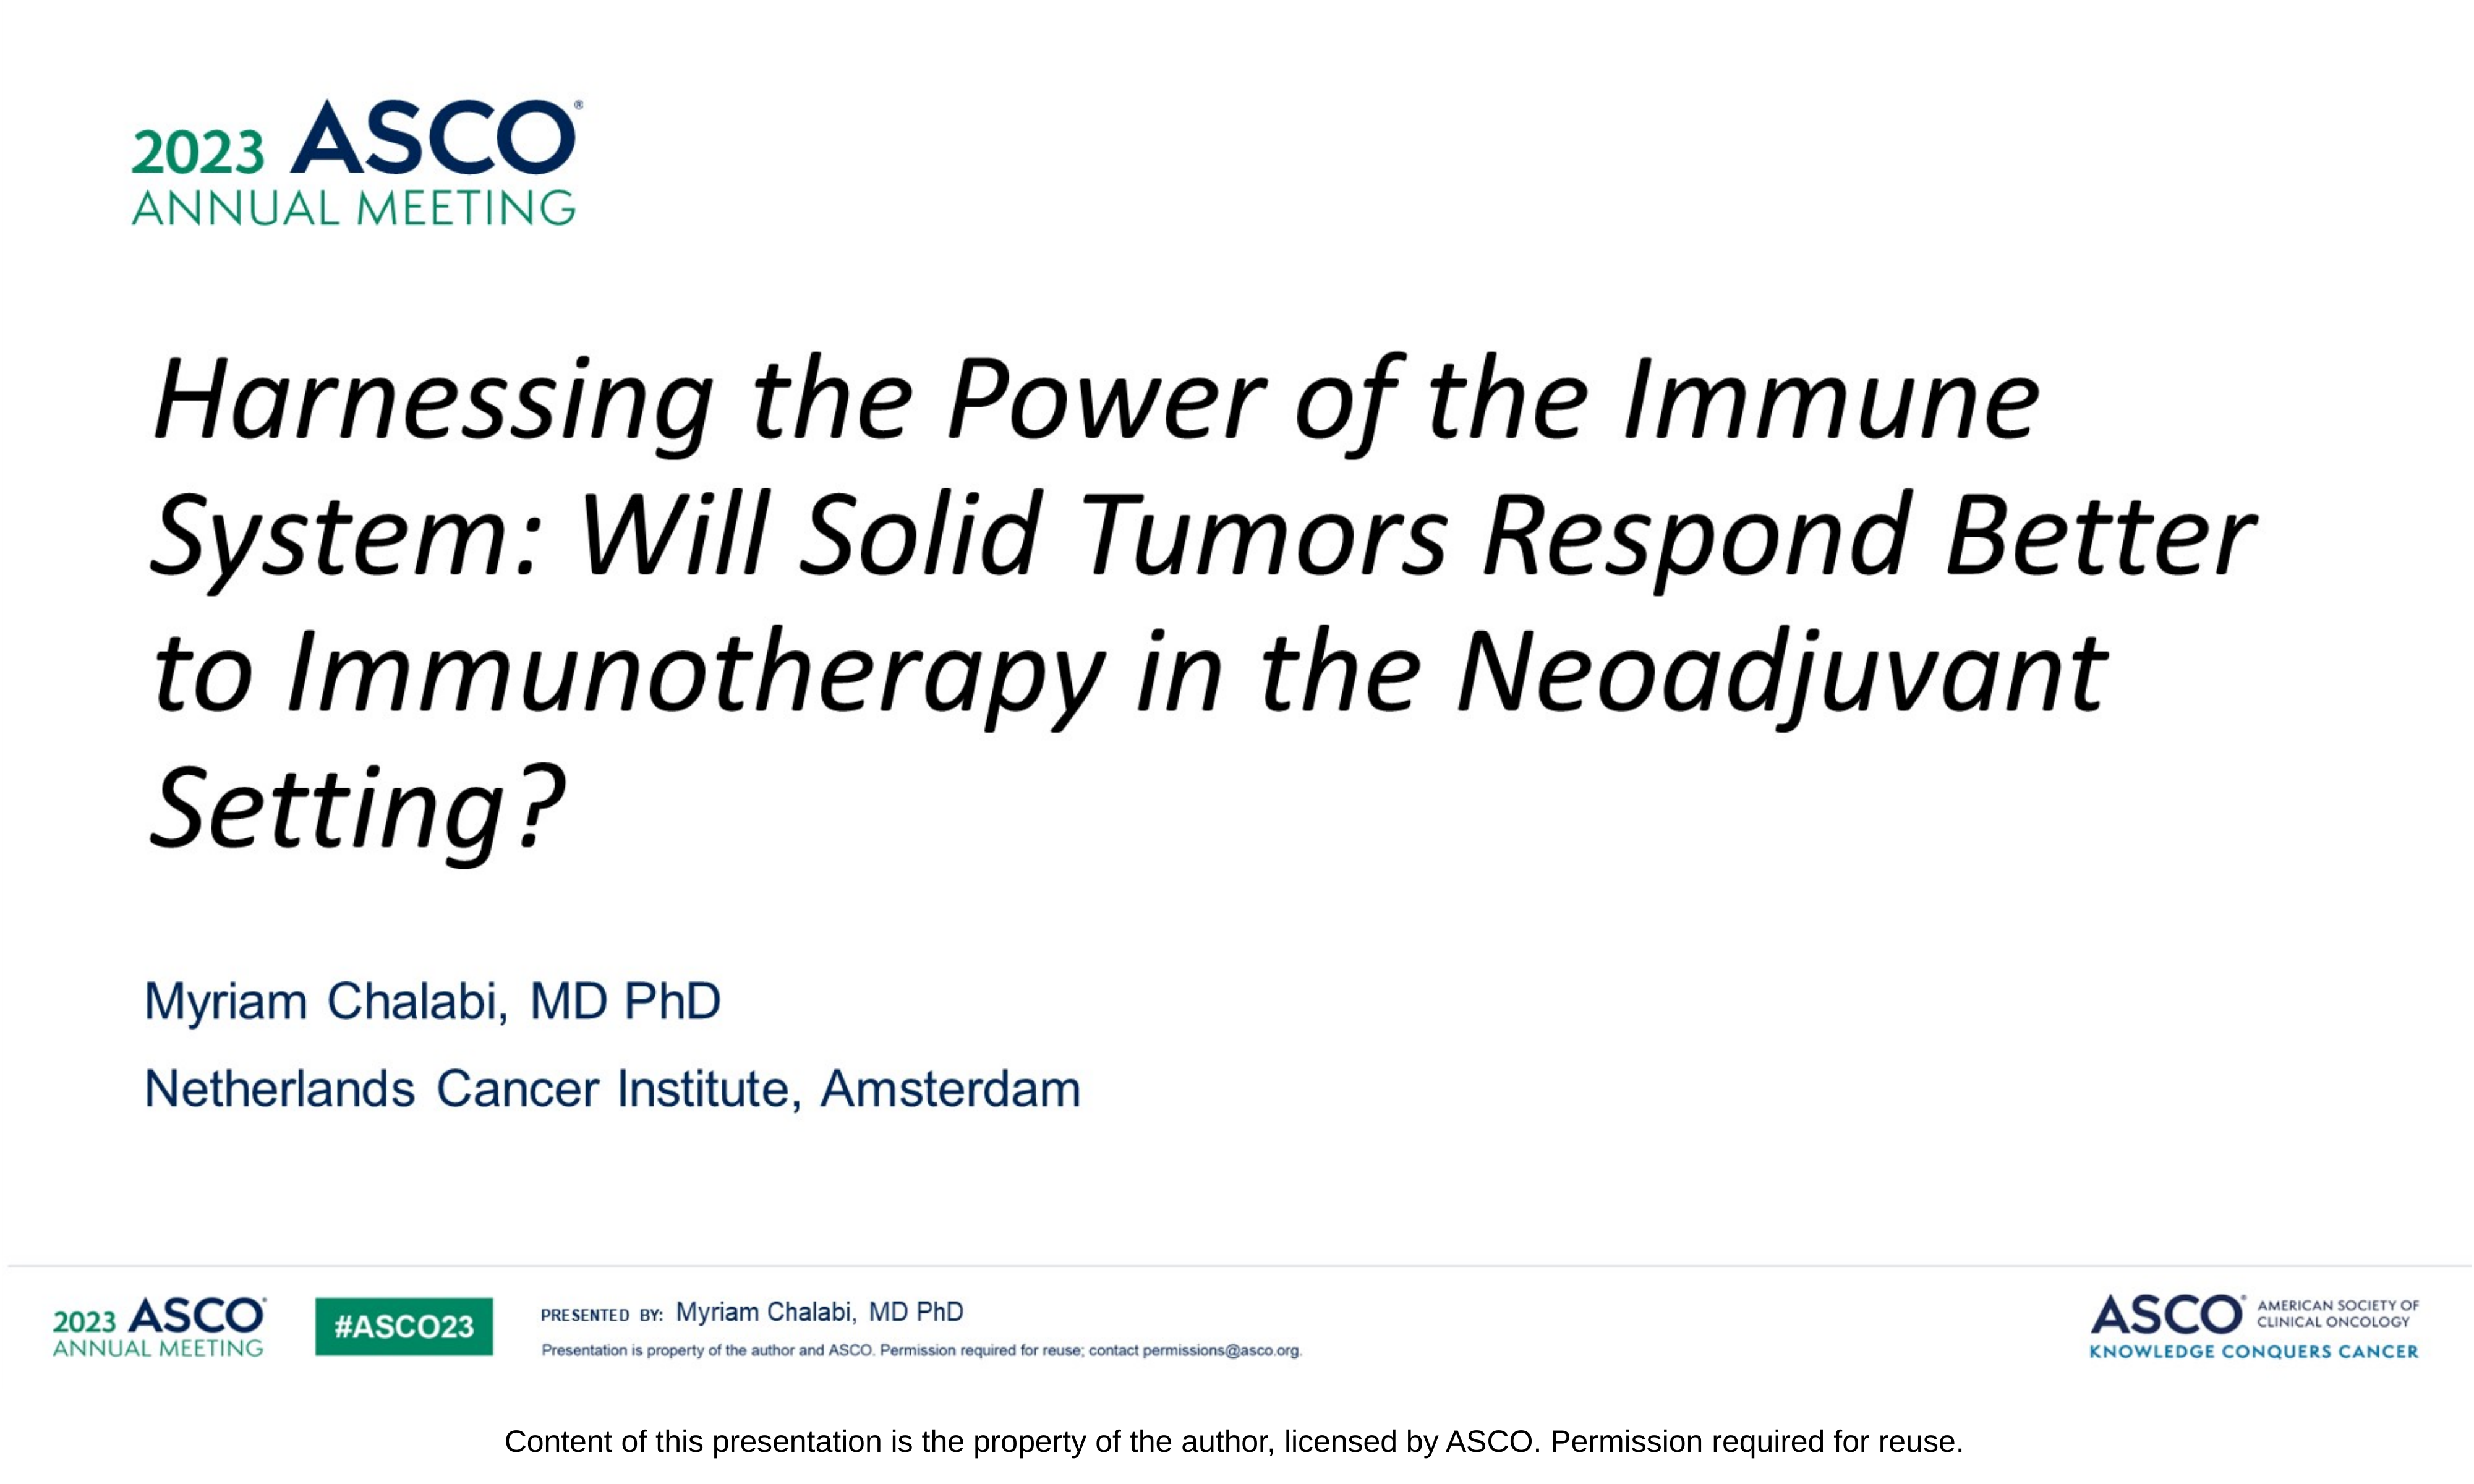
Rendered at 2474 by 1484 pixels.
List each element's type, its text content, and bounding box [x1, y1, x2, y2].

picture [2, 0, 2472, 1389]
text_box Content of this presentation is the property of the author, licensed by ASCO. Permission required for reuse. [0, 1399, 2474, 1477]
